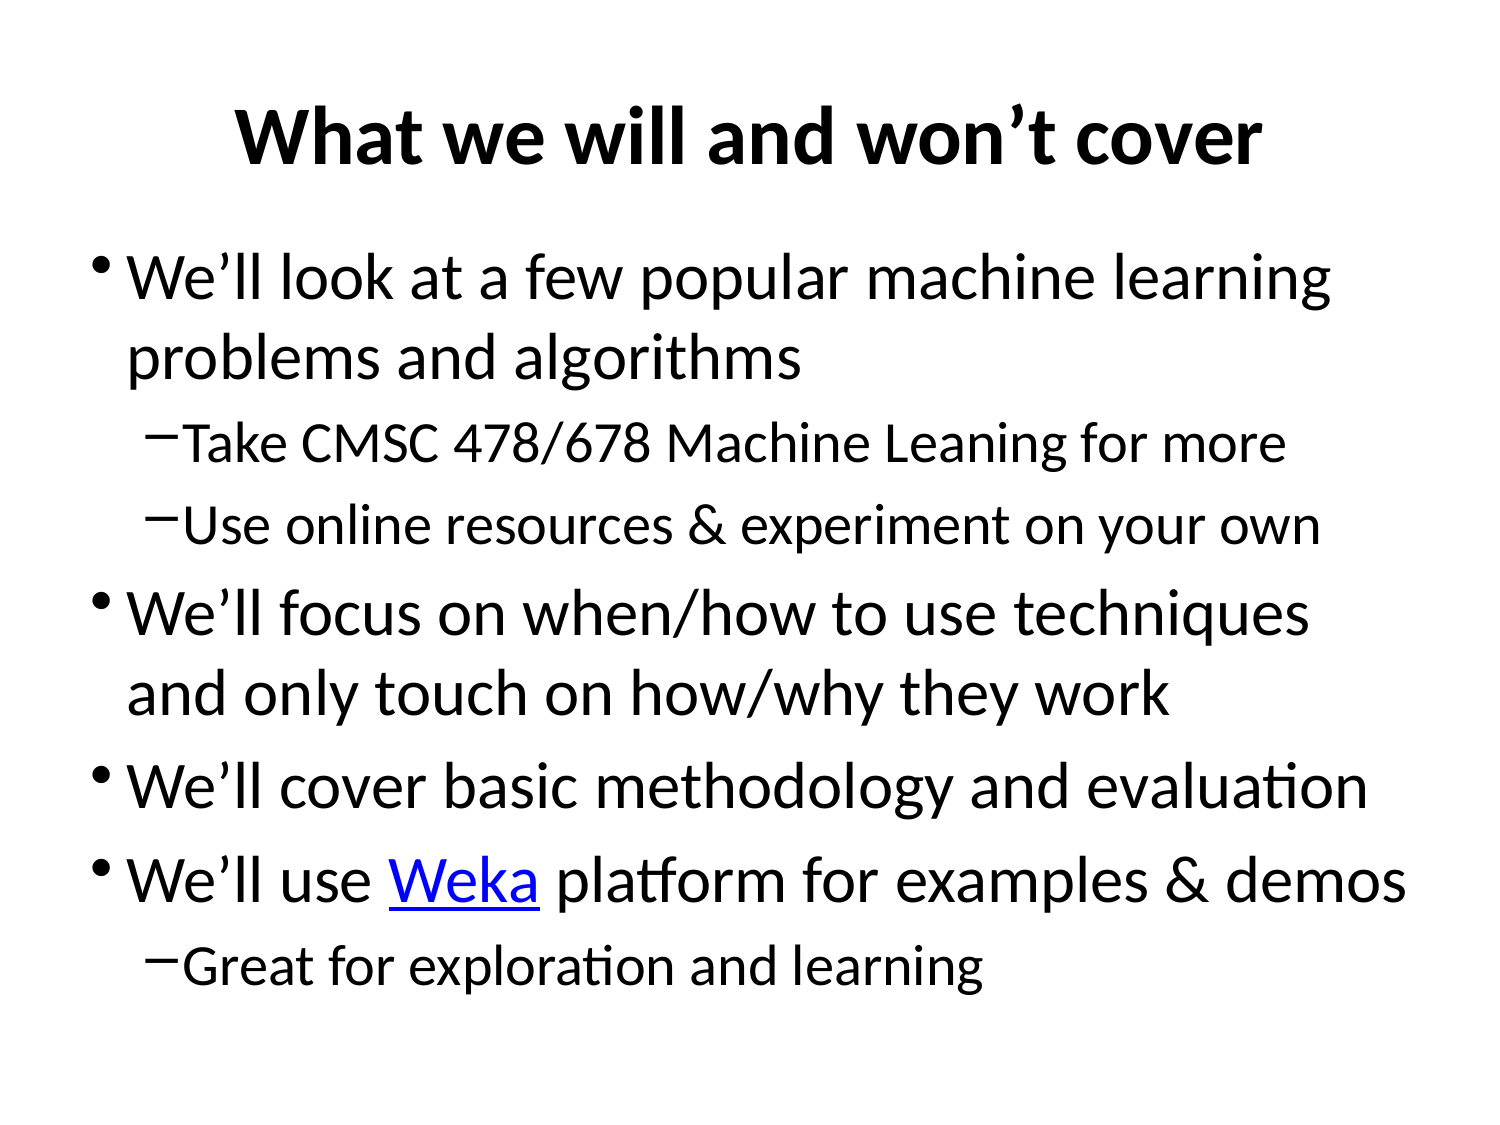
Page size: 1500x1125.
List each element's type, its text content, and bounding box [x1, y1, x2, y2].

title What we will and won’t cover [112, 37, 1388, 224]
list We’ll look at a few popular machine learning problems and algorithms Take CMSC 478/678 Machine Leaning for more Use online resources & experiment on your own We’ll focus on when/how to use techniques and only touch on how/why they work We’ll cover basic methodology and evaluation We’ll use Weka platform for examples & demos Great for exploration and learning [75, 224, 1438, 1088]
